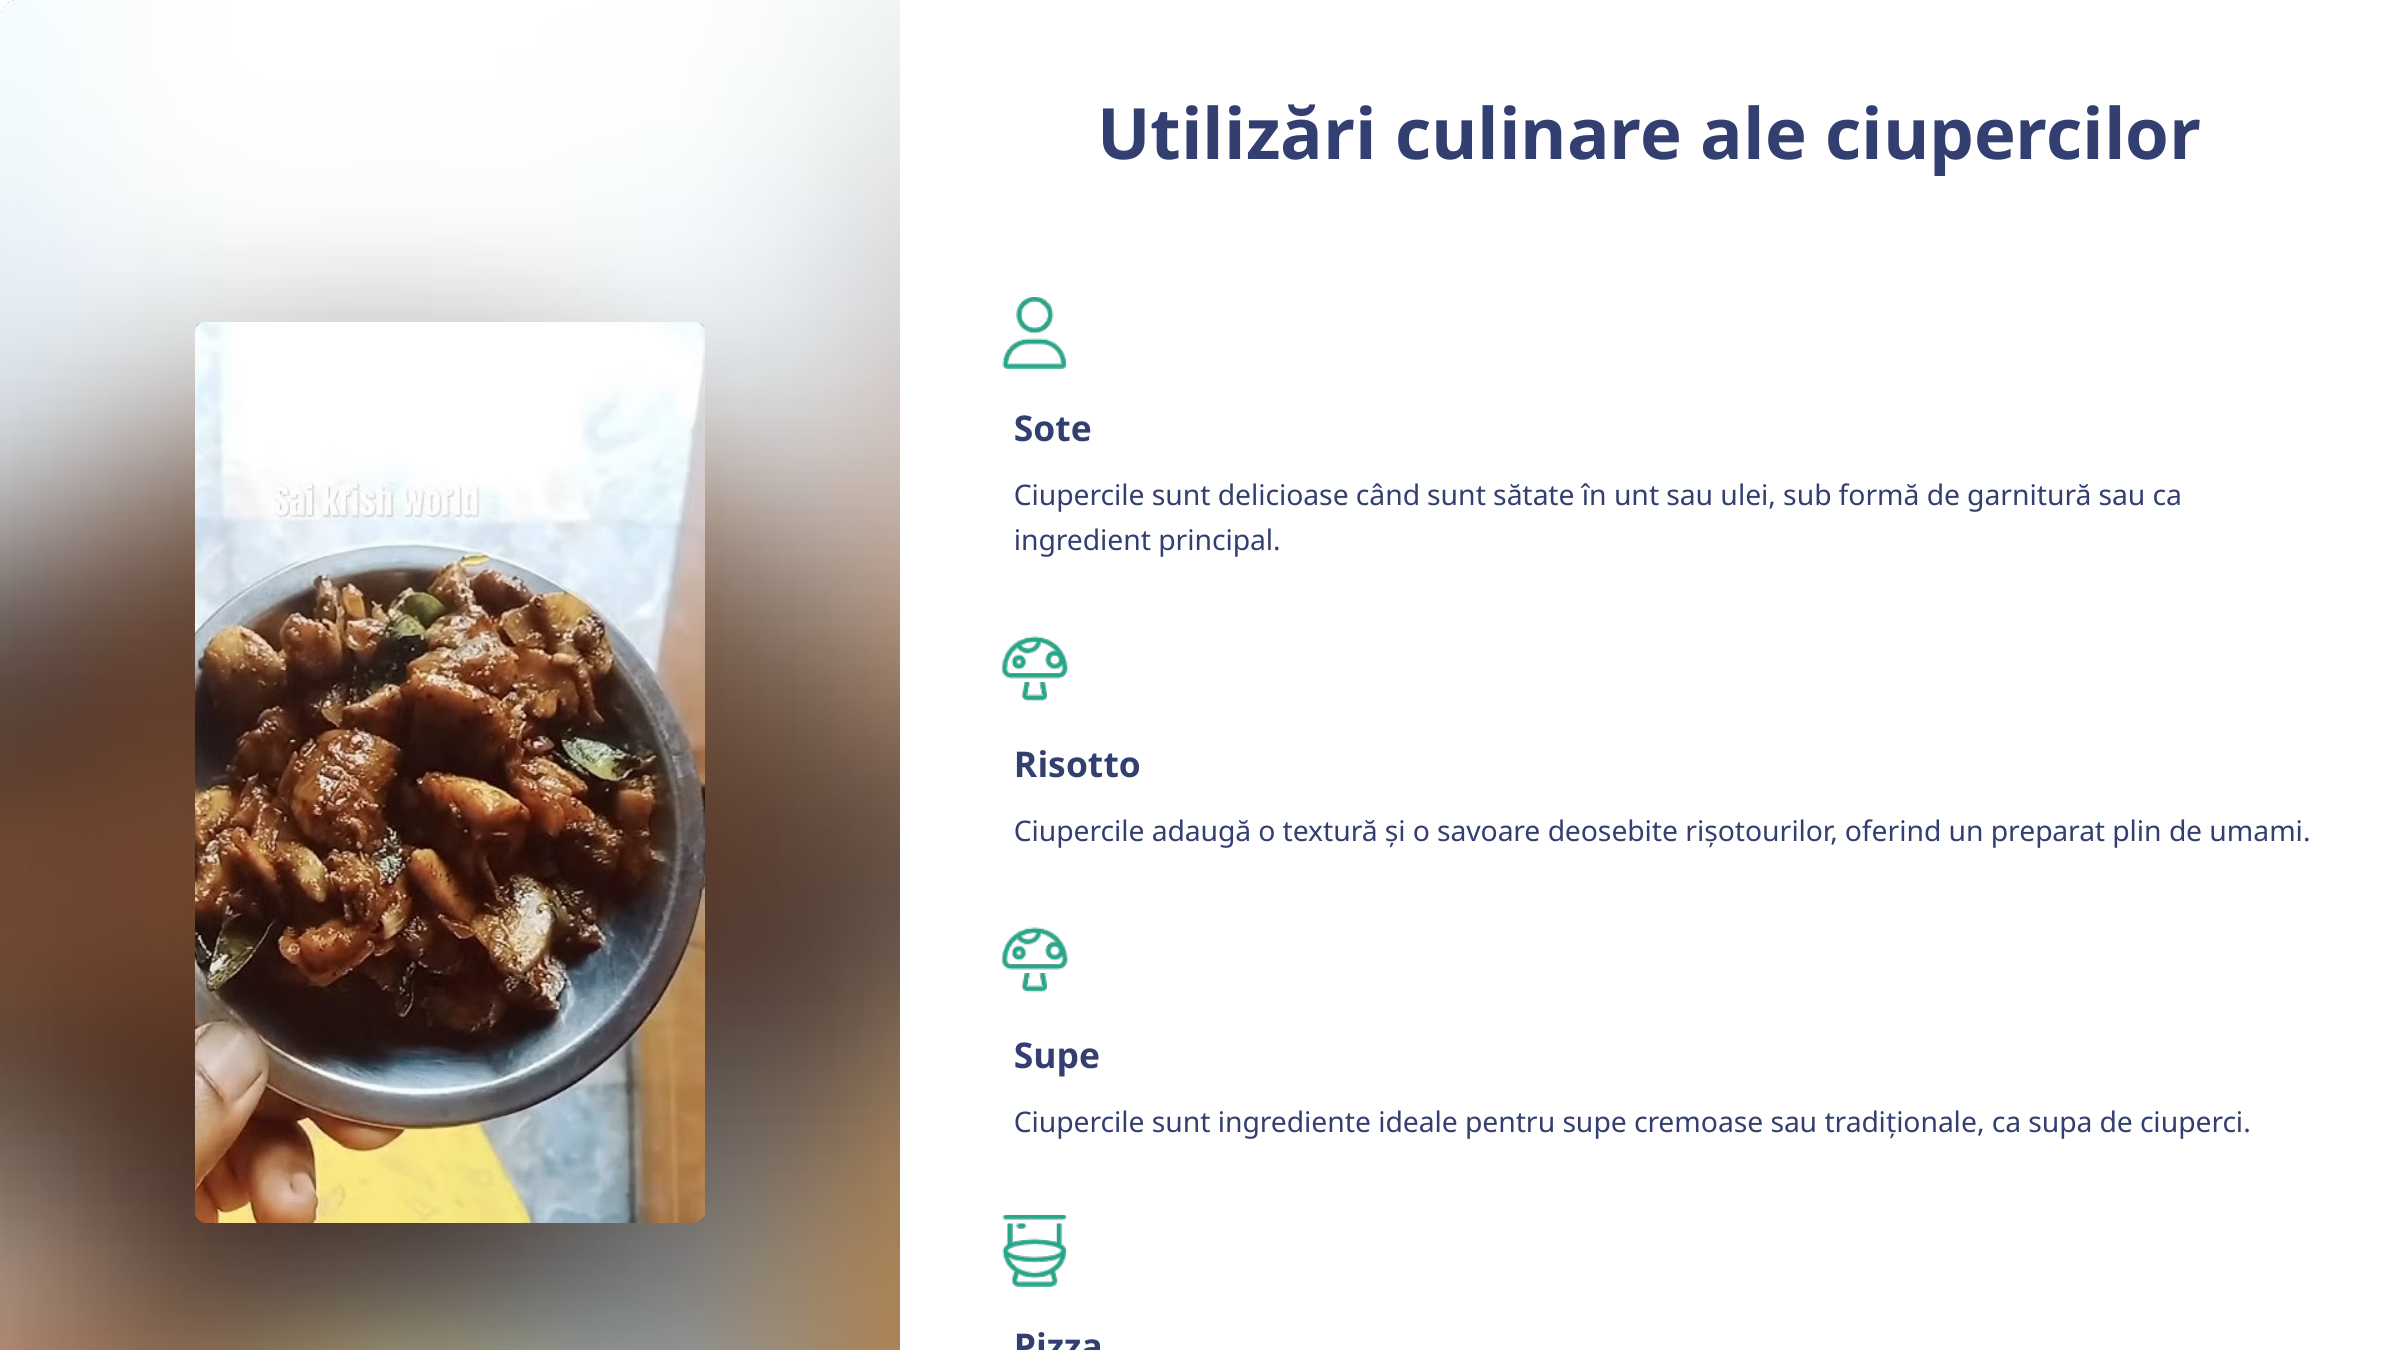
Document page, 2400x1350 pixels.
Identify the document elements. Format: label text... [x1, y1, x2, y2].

text_box Ciupercile sunt delicioase când sunt sătate în unt sau ulei, sub formă de garnitură sau ca ingredient principal. [999, 458, 2301, 549]
text_box Ciupercile adaugă o textură și o savoare deosebite rișotourilor, oferind un preparat plin de umami. [999, 794, 2301, 840]
text_box Risotto [999, 733, 1354, 778]
text_box Pizza [999, 1314, 1354, 1350]
text_box Utilizări culinare ale ciupercilor [999, 77, 2301, 255]
picture [999, 1215, 1071, 1287]
picture [0, 0, 900, 1350]
text_box [900, 0, 2400, 1350]
text_box Ciupercile sunt ingrediente ideale pentru supe cremoase sau tradiționale, ca supa de ciuperci. [999, 1085, 2301, 1131]
picture [999, 297, 1071, 369]
picture [999, 633, 1071, 705]
text_box Sote [999, 396, 1354, 442]
picture [999, 924, 1071, 996]
text_box Supe [999, 1023, 1354, 1069]
